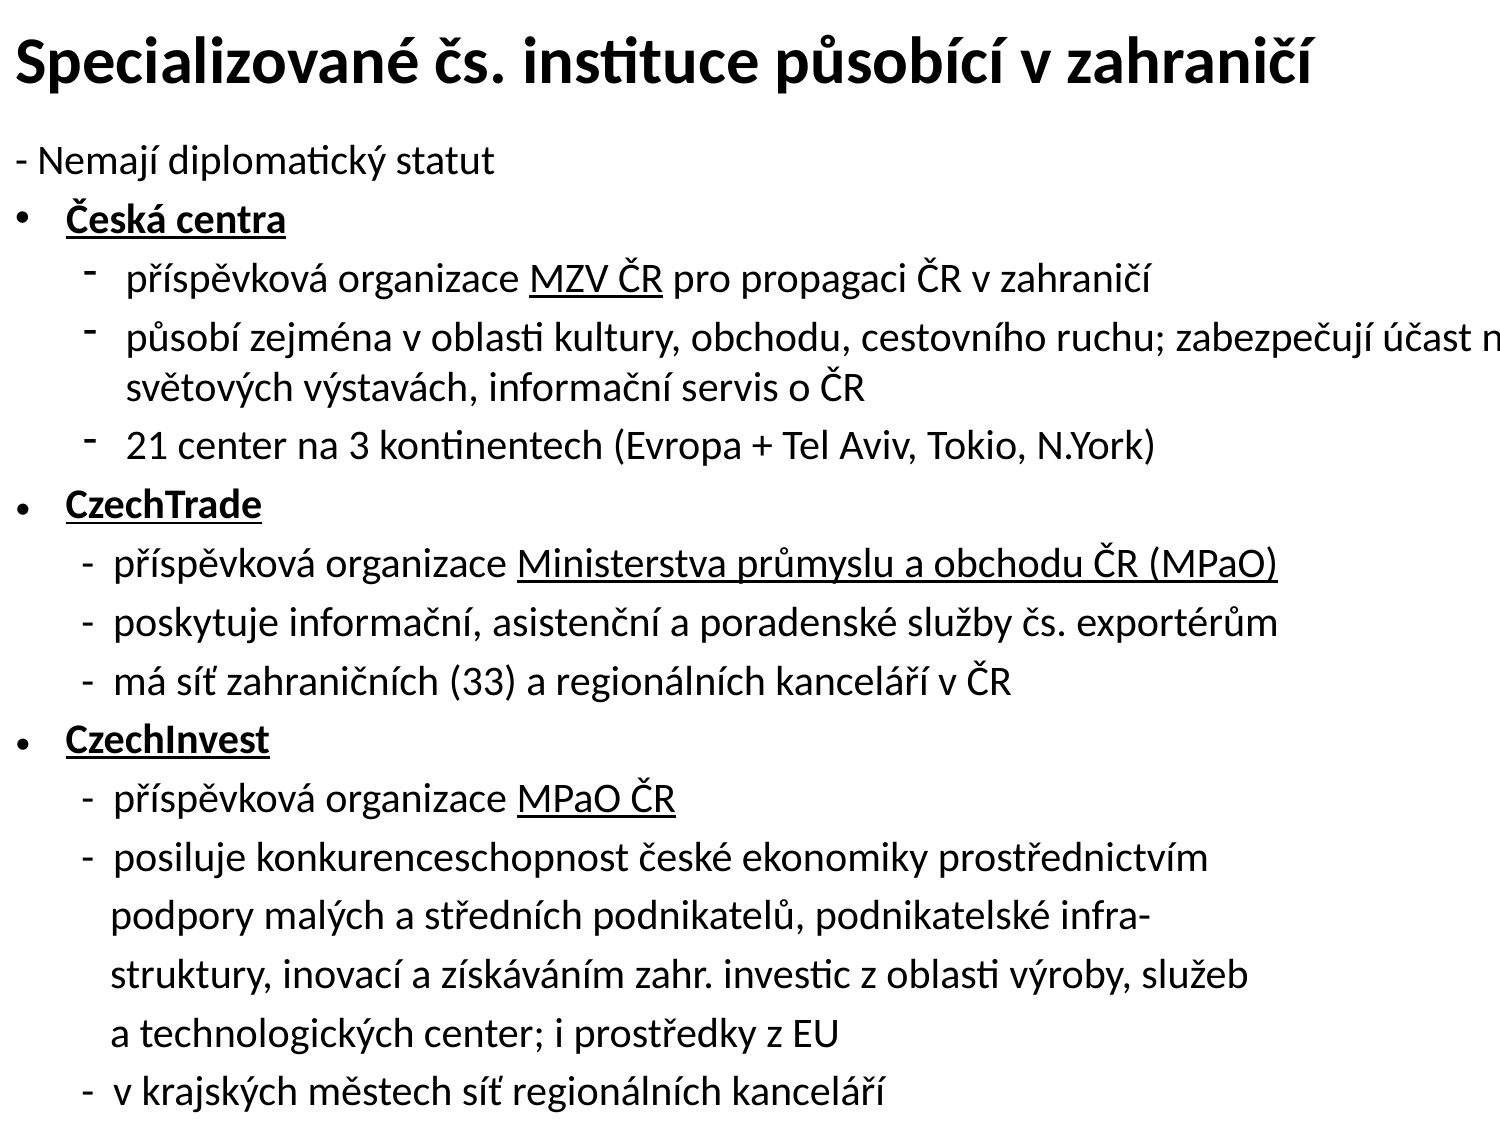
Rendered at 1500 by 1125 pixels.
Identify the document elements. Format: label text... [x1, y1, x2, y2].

title Specializované čs. instituce působící v zahraničí [0, 0, 1500, 114]
list - Nemají diplomatický statut Česká centra příspěvková organizace MZV ČR pro propagaci ČR v zahraničí působí zejména v oblasti kultury, obchodu, cestovního ruchu; zabezpečují účast na světových výstavách, informační servis o ČR 21 center na 3 kontinentech (Evropa + Tel Aviv, Tokio, N.York) • CzechTrade - příspěvková organizace Ministerstva průmyslu a obchodu ČR (MPaO) - poskytuje informační, asistenční a poradenské služby čs. exportérům - má síť zahraničních (33) a regionálních kanceláří v ČR • CzechInvest - příspěvková organizace MPaO ČR - posiluje konkurenceschopnost české ekonomiky prostřednictvím podpory malých a středních podnikatelů, podnikatelské infra- struktury, inovací a získáváním zahr. investic z oblasti výroby, služeb a technologických center; i prostředky z EU - v krajských městech síť regionálních kanceláří [0, 125, 1500, 1125]
